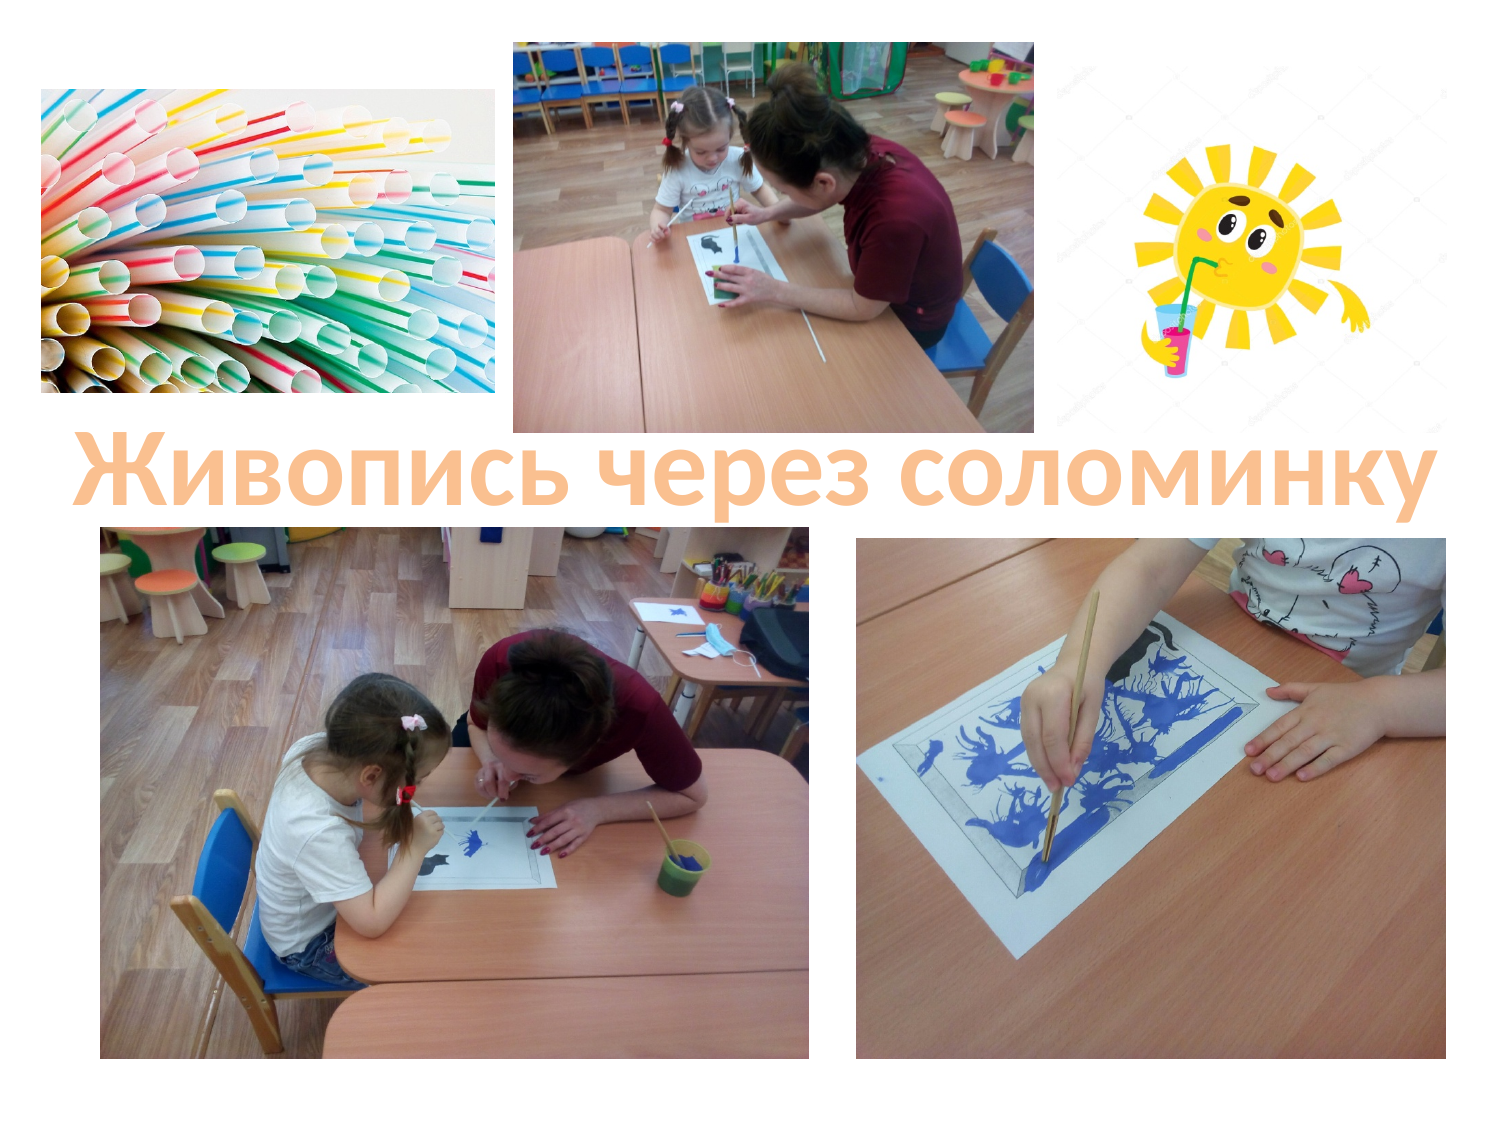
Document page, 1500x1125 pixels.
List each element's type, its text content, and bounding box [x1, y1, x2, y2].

picture [513, 42, 1034, 433]
picture [41, 89, 496, 393]
picture [855, 538, 1446, 1059]
picture [1056, 66, 1448, 433]
text_box Живопись через соломинку [58, 385, 1455, 536]
picture [100, 526, 810, 1059]
